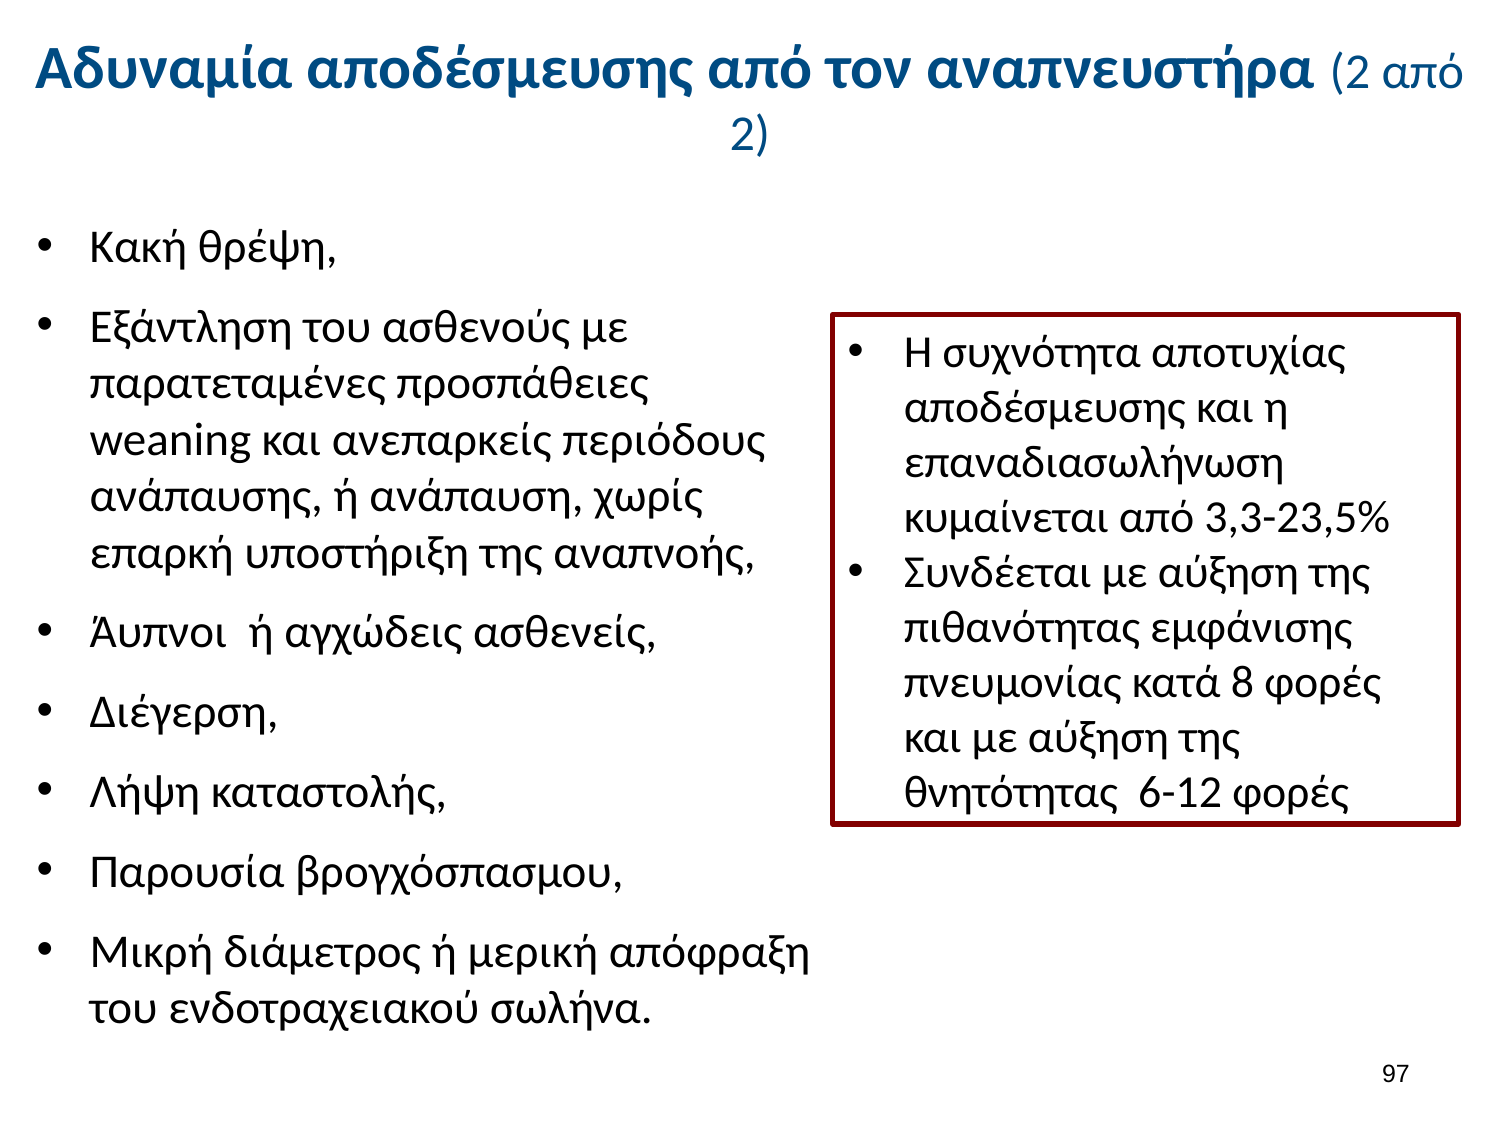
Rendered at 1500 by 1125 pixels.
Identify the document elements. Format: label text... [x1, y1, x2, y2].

list Κακή θρέψη, Εξάντληση του ασθενούς με παρατεταμένες προσπάθειες weaning και ανεπαρκείς περιόδους ανάπαυσης, ή ανάπαυση, χωρίς επαρκή υποστήριξη της αναπνοής, Άυπνοι ή αγχώδεις ασθενείς, Διέγερση, Λήψη καταστολής, Παρουσία βρογχόσπασμου, Μικρή διάμετρος ή μερική απόφραξη του ενδοτραχειακού σωλήνα. [21, 208, 833, 1083]
slide_number 96 [1074, 1042, 1425, 1103]
title Αδυναμία αποδέσμευσης από τον αναπνευστήρα (2 από 2) [0, 19, 1500, 169]
text_box Η συχνότητα αποτυχίας αποδέσμευσης και η επαναδιασωλήνωση κυμαίνεται από 3,3-23,5% Συνδέεται με αύξηση της πιθανότητας εμφάνισης πνευμονίας κατά 8 φορές και με αύξηση της θνητότητας 6-12 φορές [832, 314, 1459, 824]
